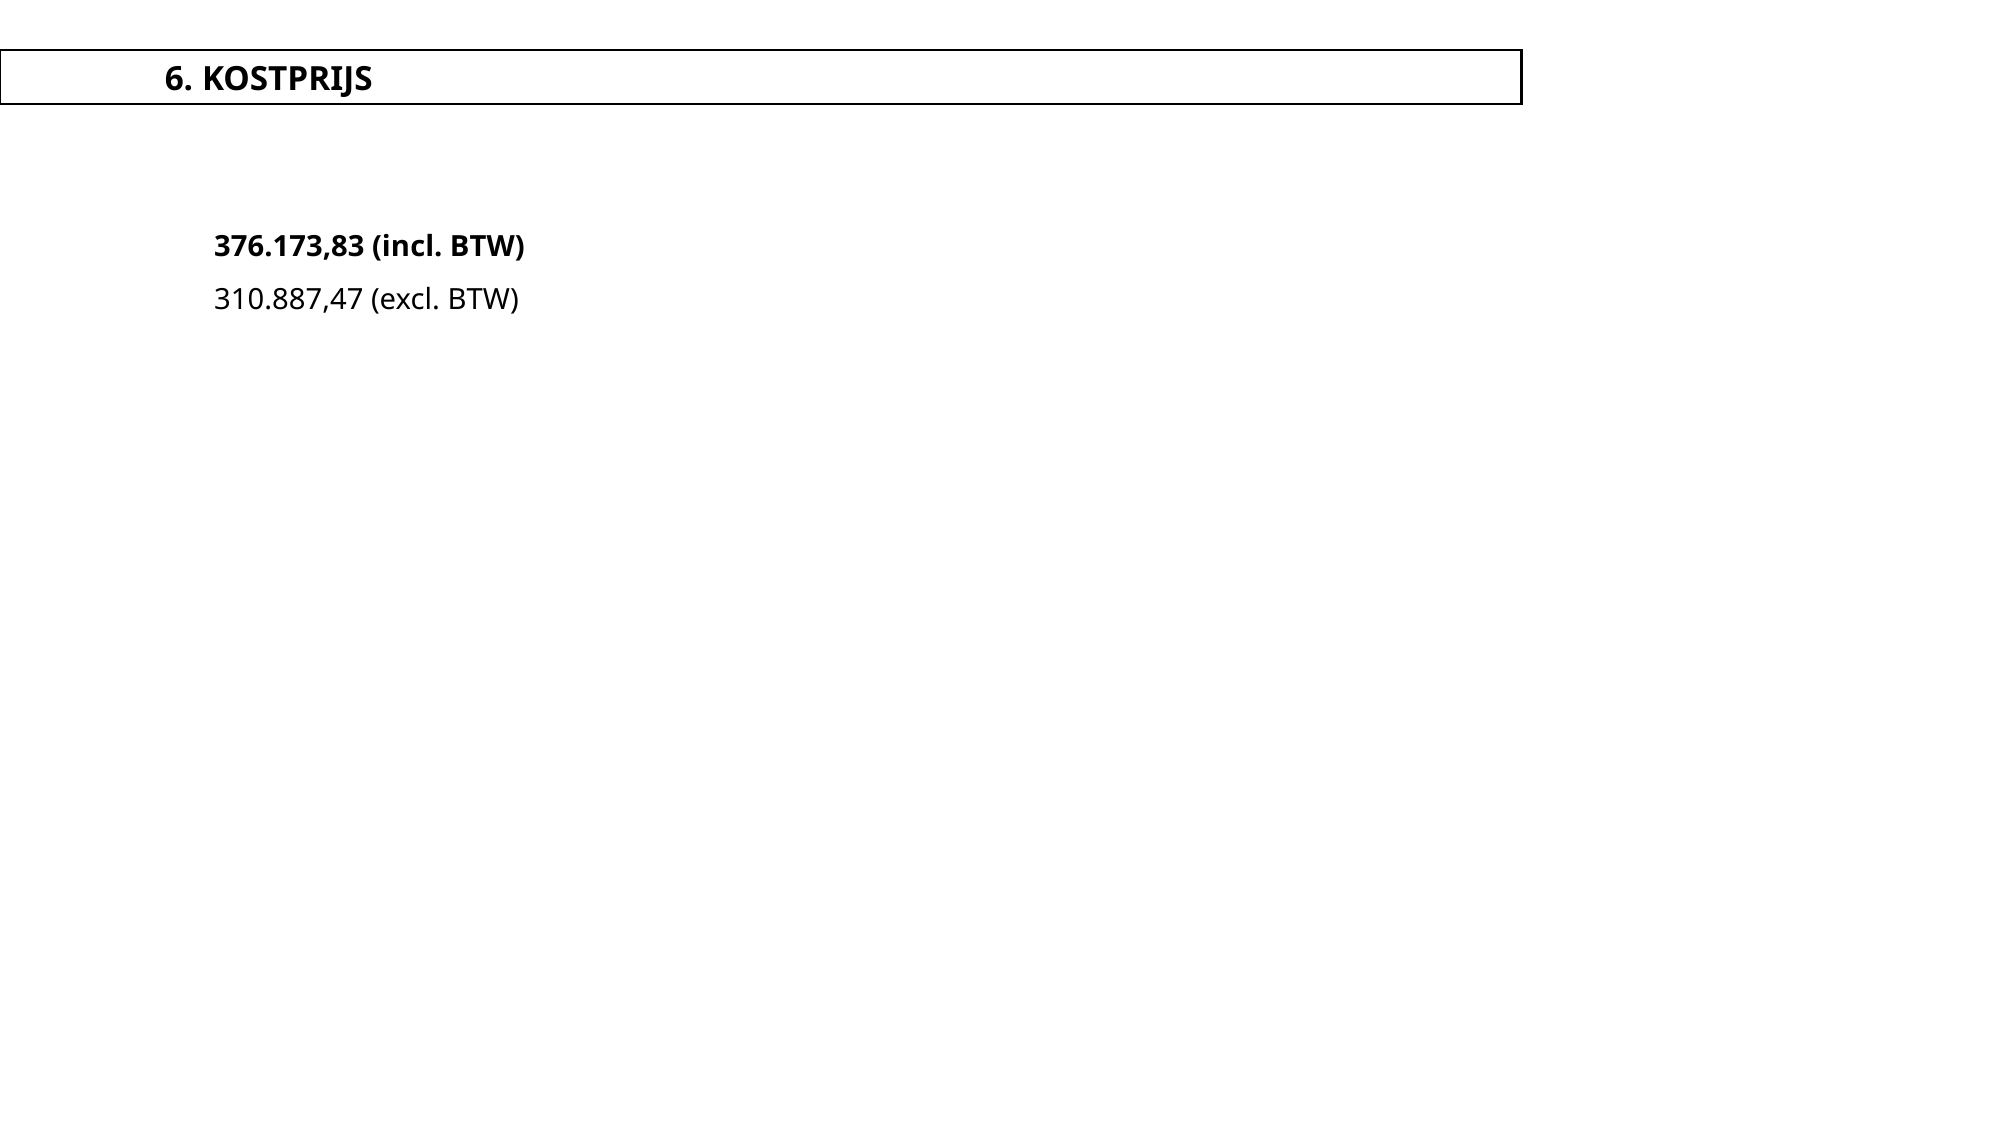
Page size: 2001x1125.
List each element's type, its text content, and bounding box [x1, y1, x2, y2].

text_box 6. KOSTPRIJS [0, 49, 1523, 105]
text_box 376.173,83 (incl. BTW) 310.887,47 (excl. BTW) [199, 202, 838, 525]
